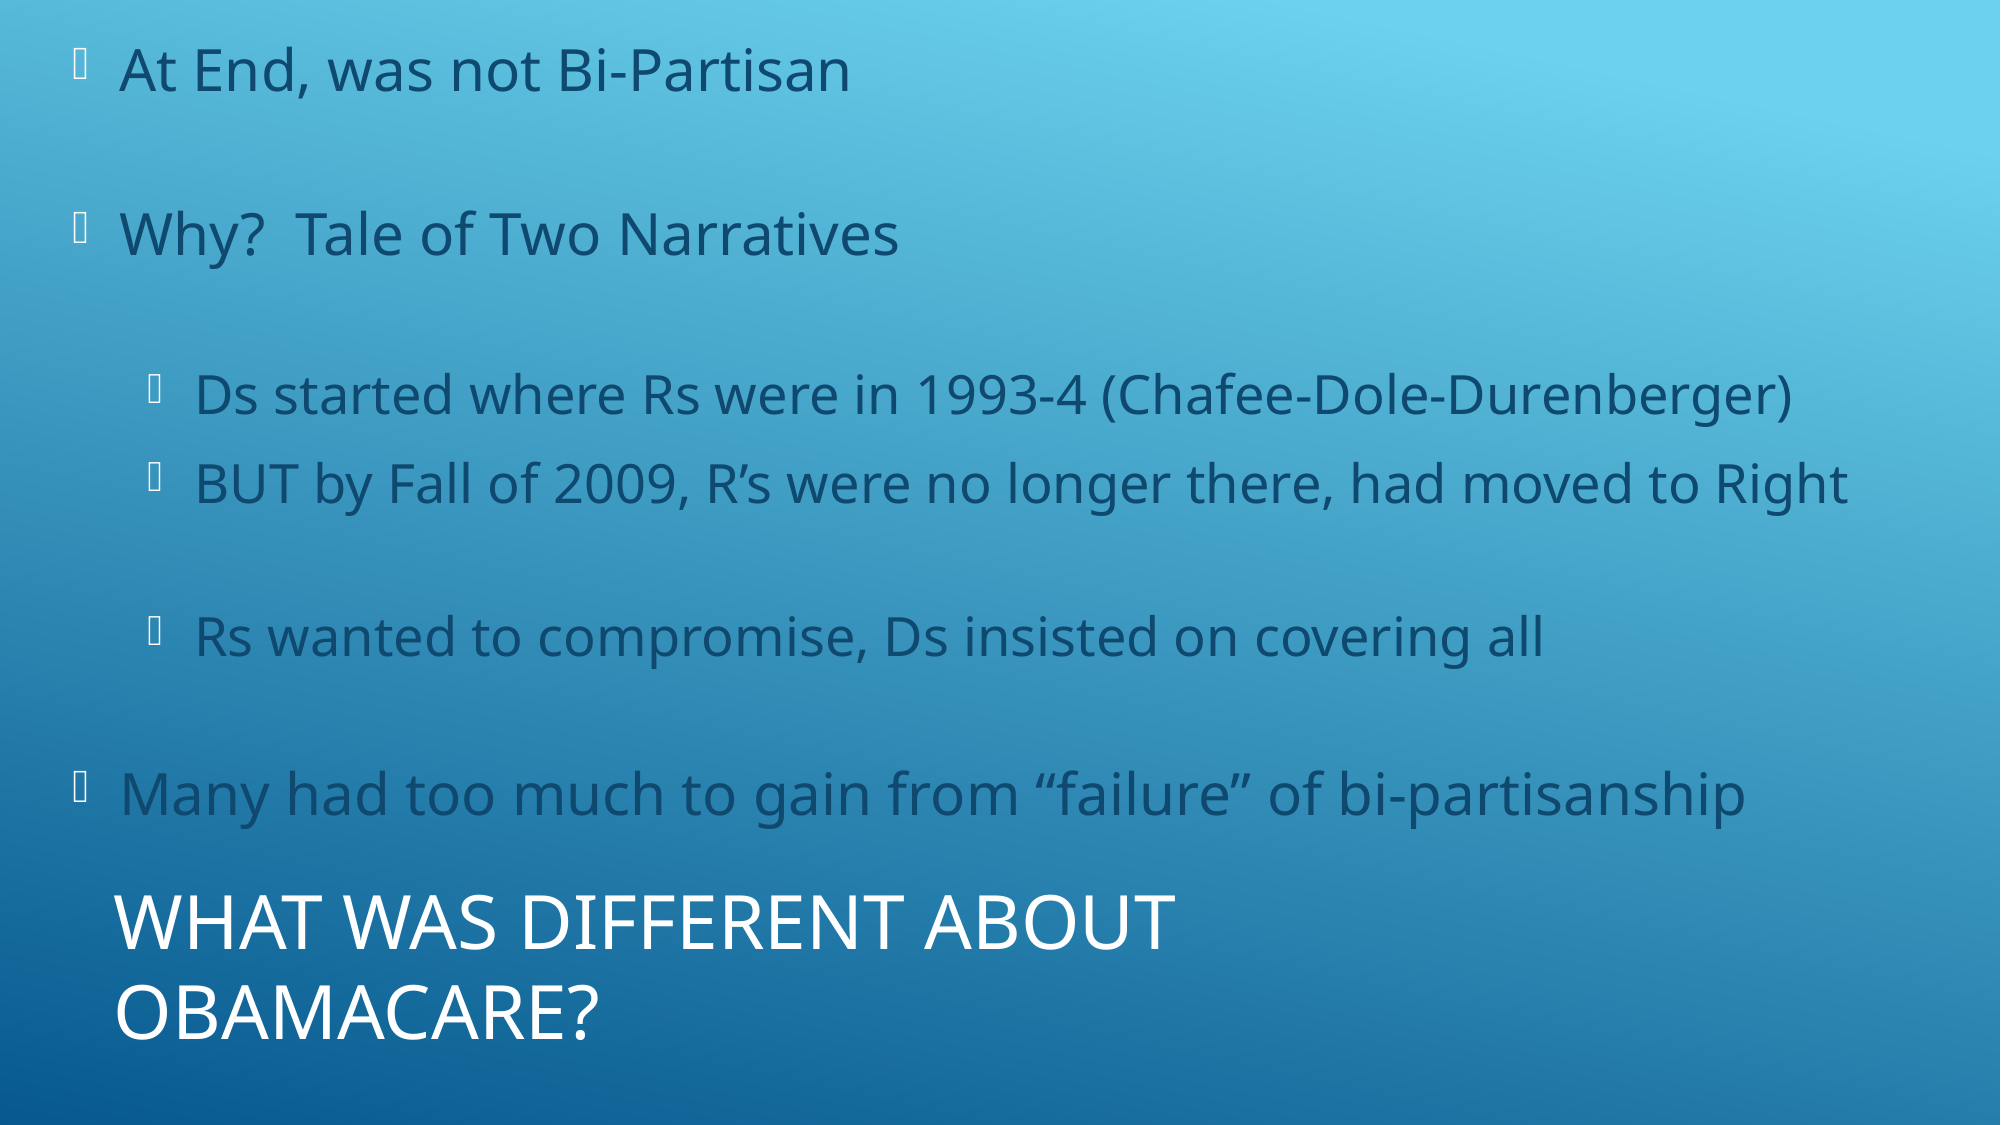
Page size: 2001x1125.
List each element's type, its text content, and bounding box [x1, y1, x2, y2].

title What Was Different About ObamaCare? [98, 861, 1499, 1088]
list At End, was not Bi-Partisan Why? Tale of Two Narratives Ds started where Rs were in 1993-4 (Chafee-Dole-Durenberger) BUT by Fall of 2009, R’s were no longer there, had moved to Right Rs wanted to compromise, Ds insisted on covering all Many had too much to gain from “failure” of bi-partisanship [57, 0, 1958, 861]
